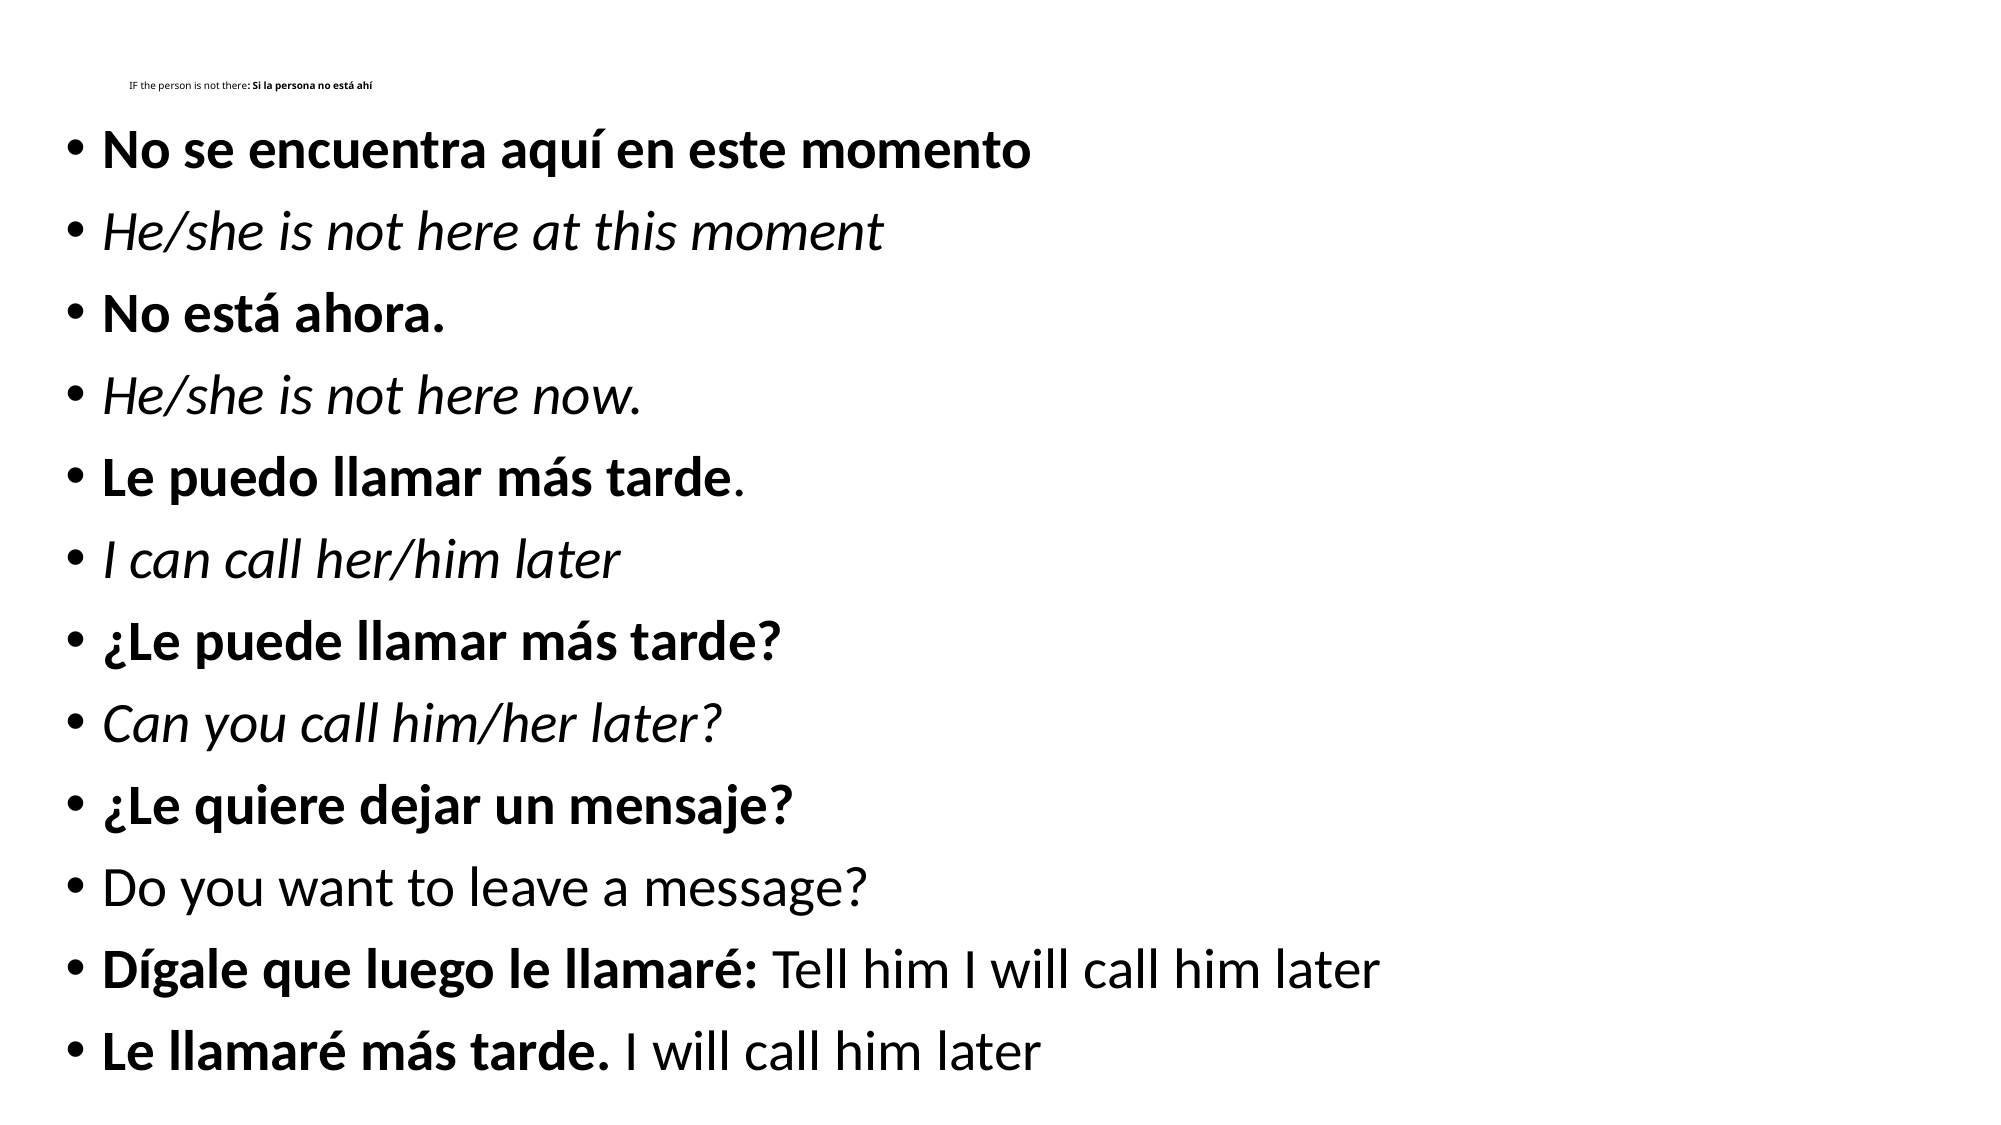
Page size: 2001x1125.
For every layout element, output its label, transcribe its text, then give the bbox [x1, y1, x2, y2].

title IF the person is not there: Si la persona no está ahí [114, 72, 1840, 111]
list No se encuentra aquí en este momento He/she is not here at this moment No está ahora. He/she is not here now. Le puedo llamar más tarde. I can call her/him later ¿Le puede llamar más tarde? Can you call him/her later? ¿Le quiere dejar un mensaje? Do you want to leave a message? Dígale que luego le llamaré: Tell him I will call him later Le llamaré más tarde. I will call him later [50, 111, 1974, 1099]
